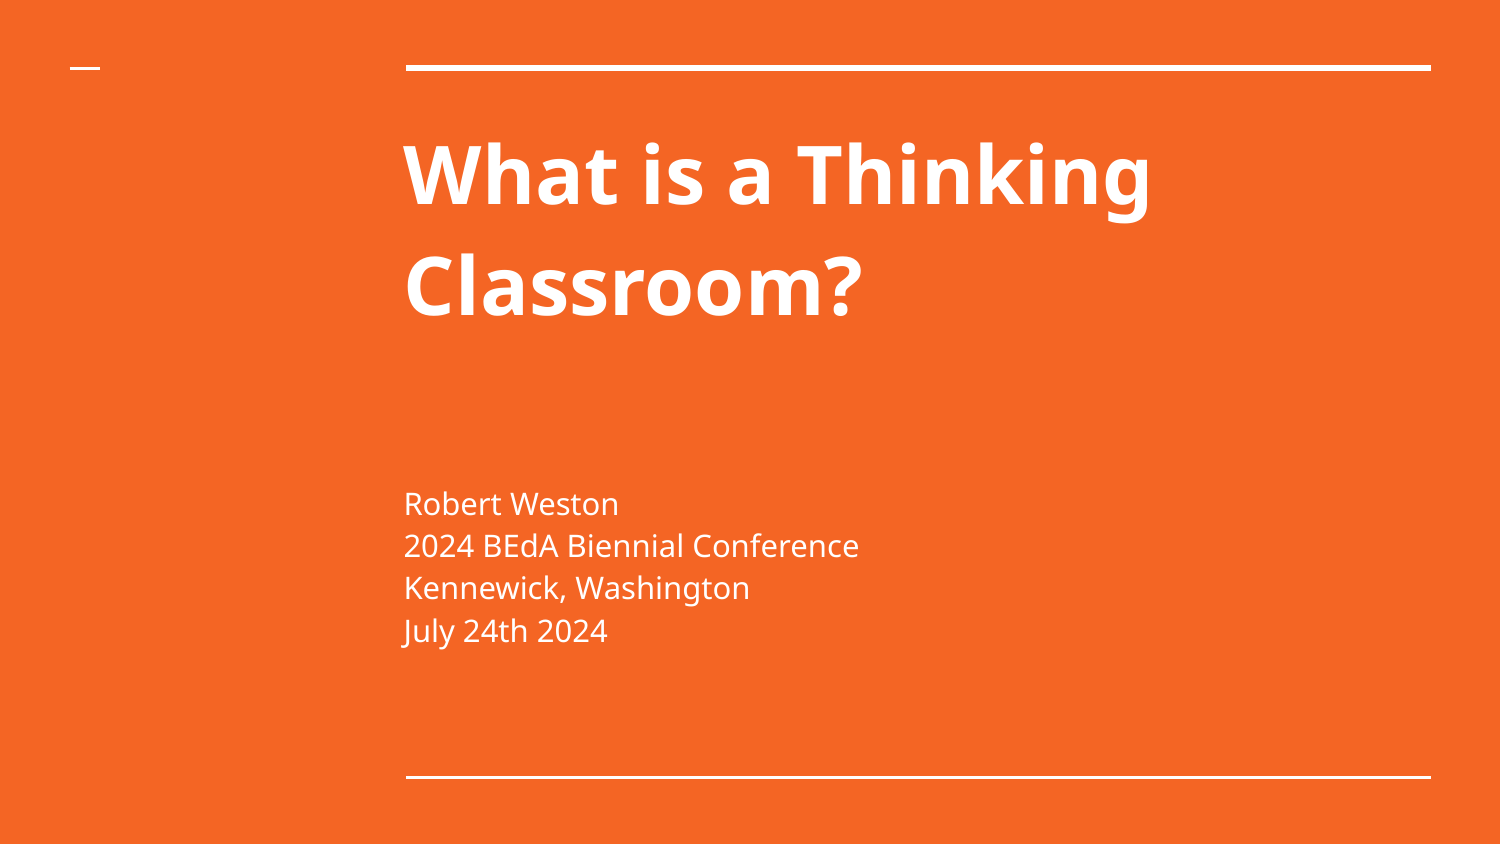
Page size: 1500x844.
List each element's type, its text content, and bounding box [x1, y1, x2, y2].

title What is a Thinking Classroom? [389, 103, 1428, 357]
subtitle Robert Weston 2024 BEdA Biennial Conference Kennewick, Washington July 24th 2024 [388, 464, 1500, 667]
